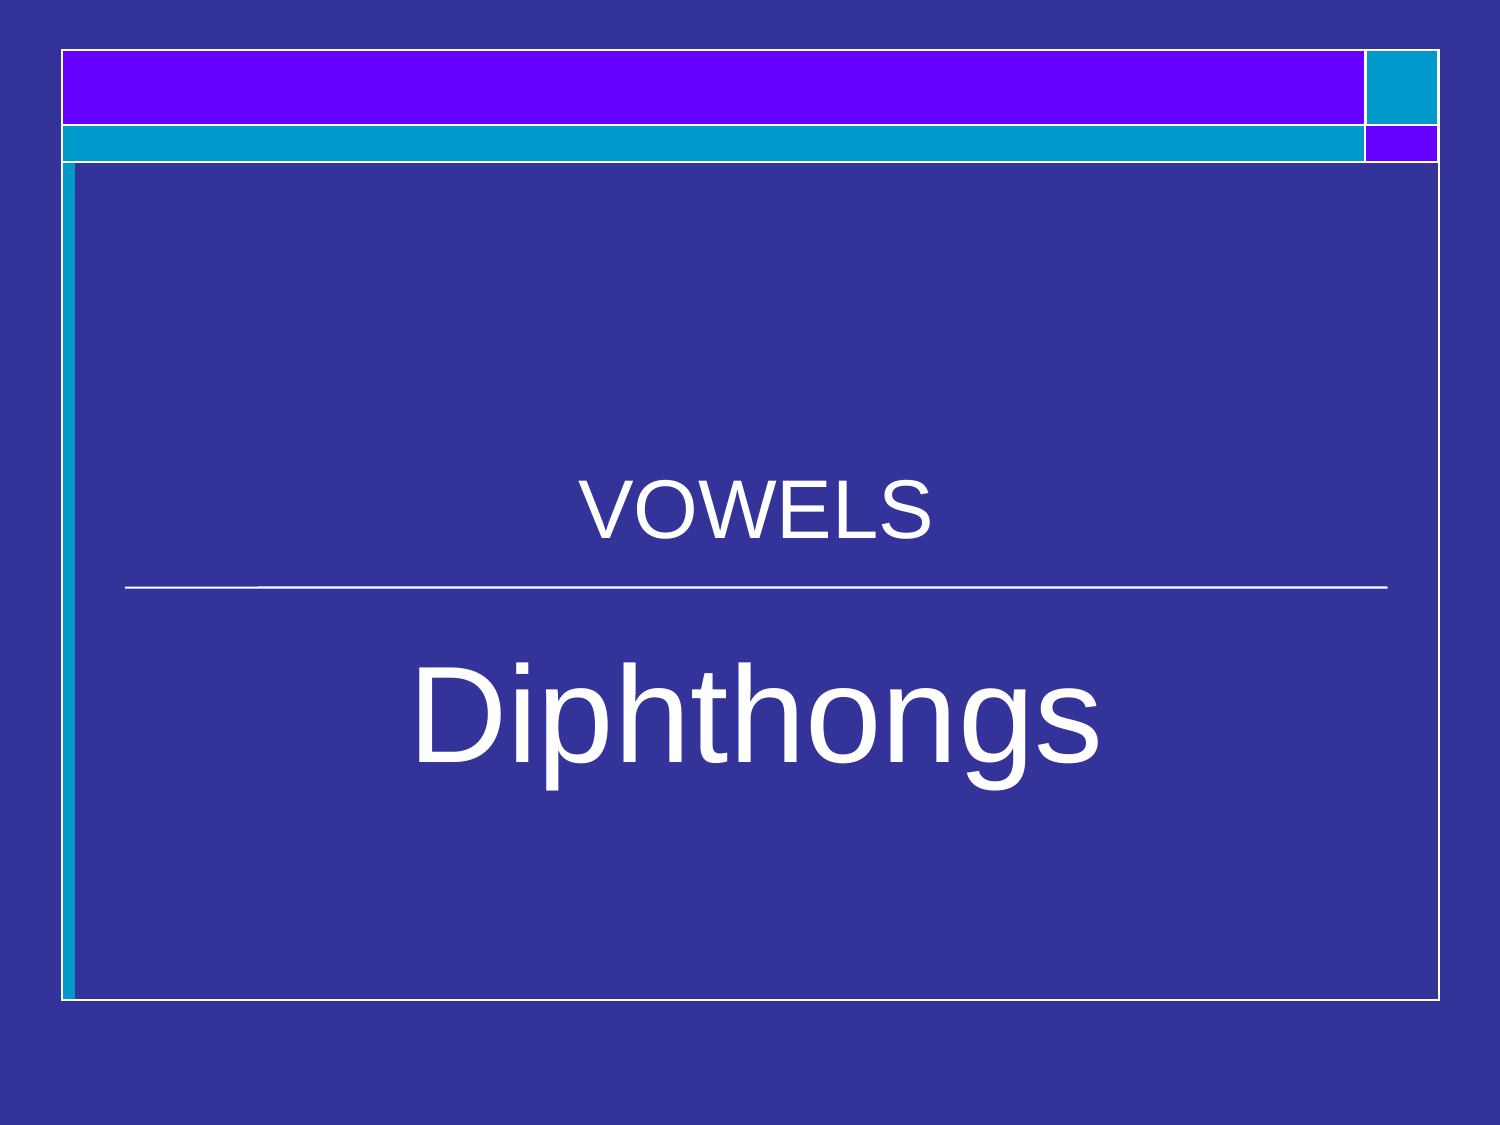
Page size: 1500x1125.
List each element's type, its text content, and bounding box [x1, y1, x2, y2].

subtitle Diphthongs [125, 617, 1388, 956]
title VOWELS [125, 224, 1388, 563]
